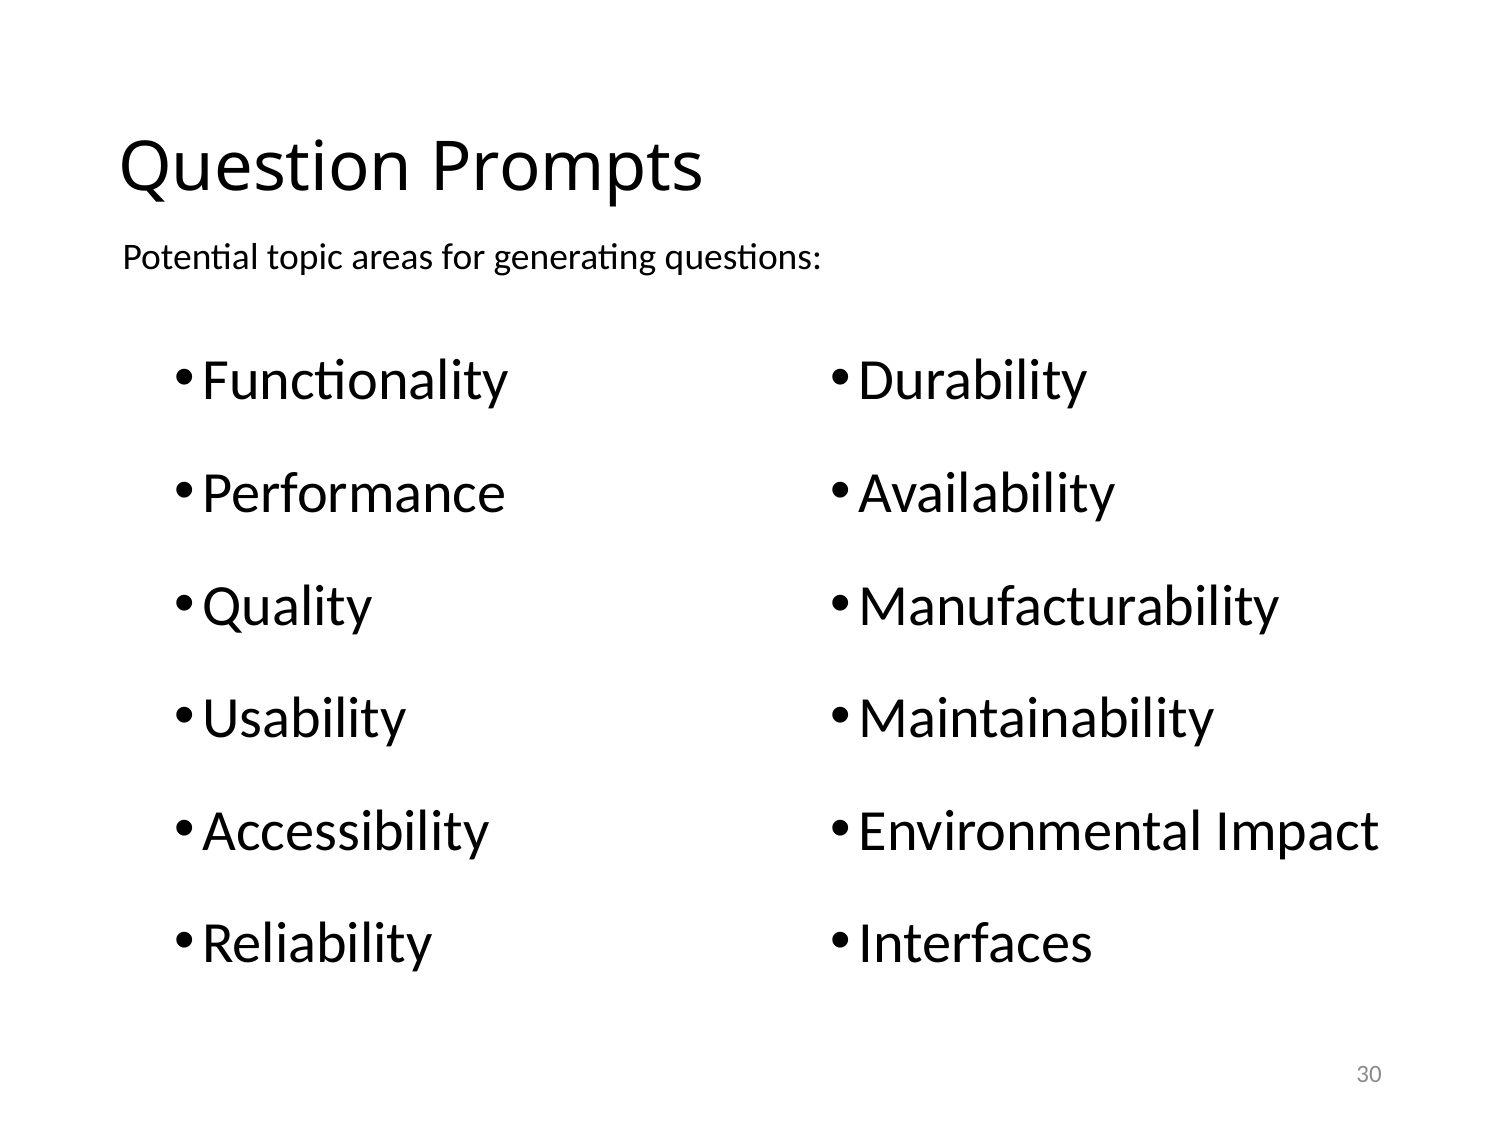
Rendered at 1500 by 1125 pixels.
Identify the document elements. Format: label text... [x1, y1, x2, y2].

title Question Prompts [103, 59, 1397, 278]
text_box Potential topic areas for generating questions: [108, 224, 839, 330]
slide_number 30 [1059, 1042, 1397, 1103]
list Durability Availability Manufacturability Maintainability Environmental Impact Interfaces [759, 299, 1397, 1014]
list Functionality Performance Quality Usability Accessibility Reliability [103, 299, 741, 1014]
